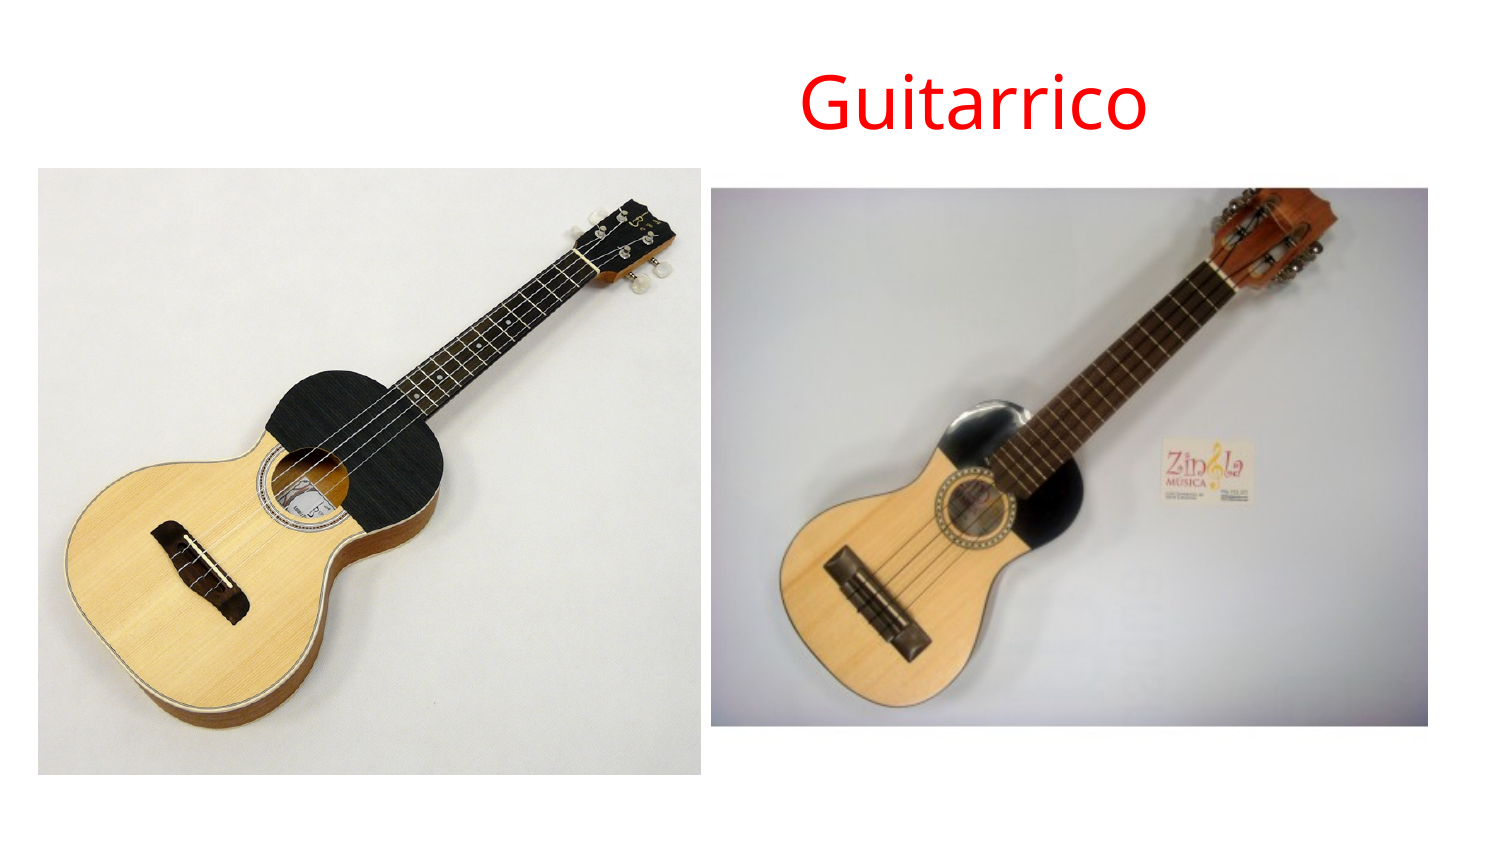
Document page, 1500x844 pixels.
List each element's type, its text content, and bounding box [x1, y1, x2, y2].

picture [38, 167, 701, 775]
picture [711, 99, 1428, 816]
text_box Guitarrico [783, 39, 1450, 169]
